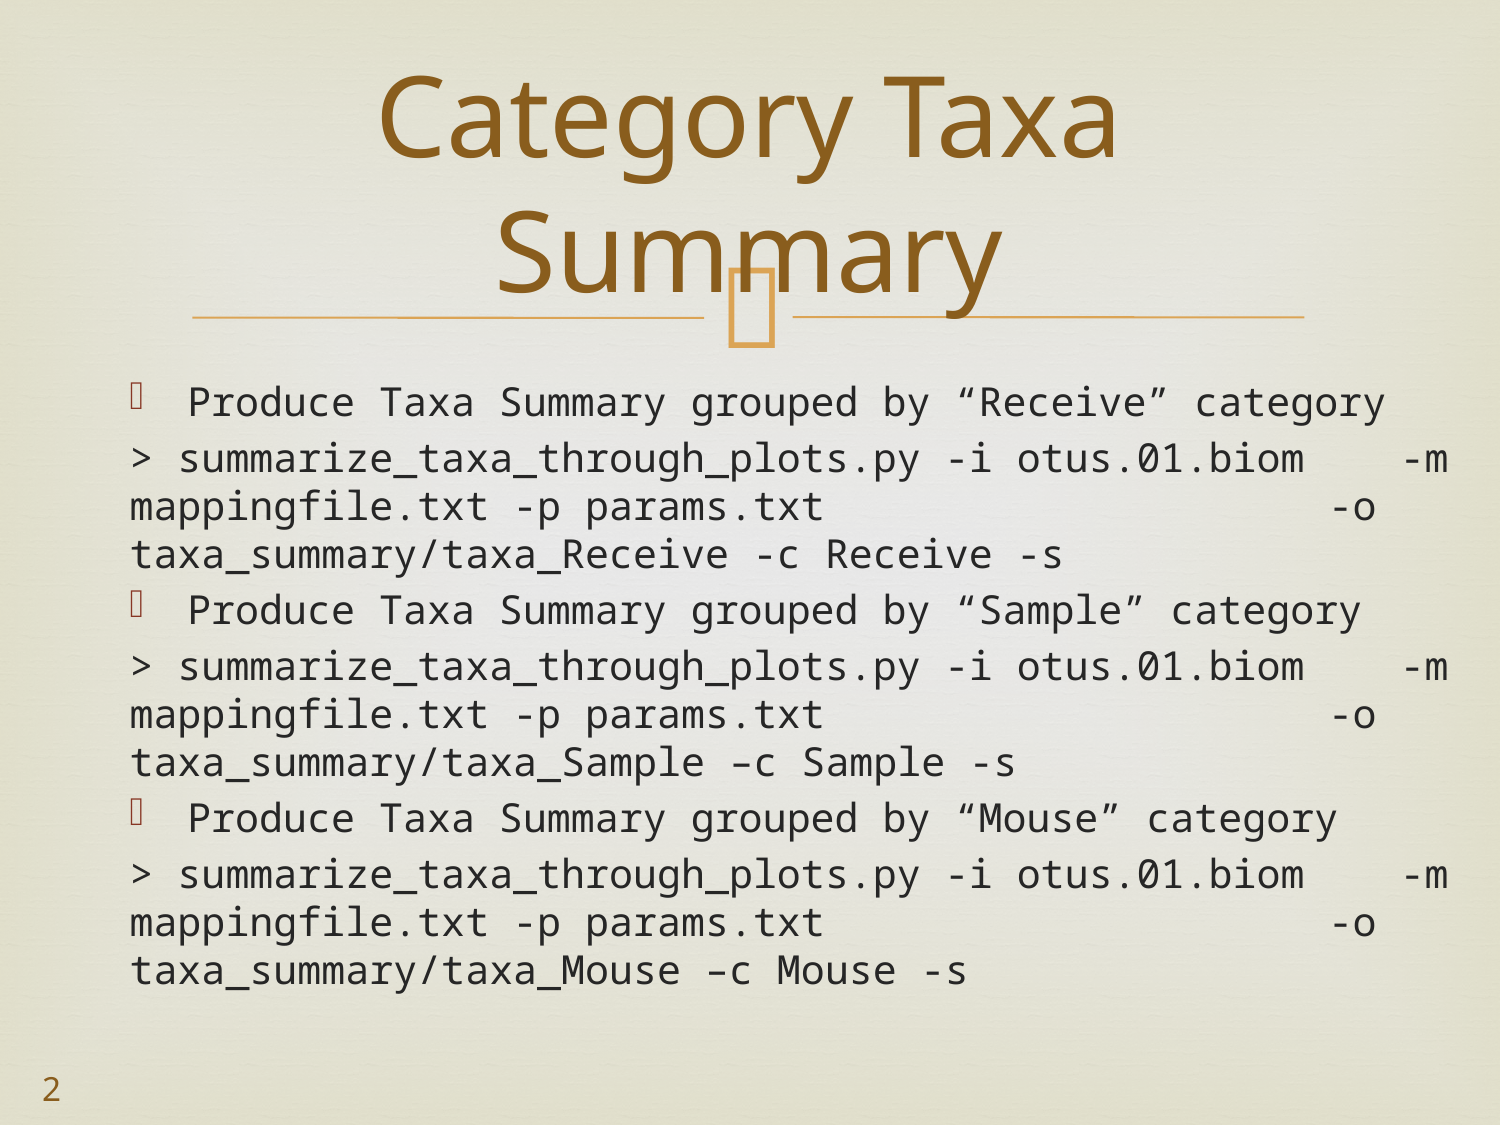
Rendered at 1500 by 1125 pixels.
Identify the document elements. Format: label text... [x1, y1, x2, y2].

title Category Taxa Summary [112, 93, 1386, 267]
slide_number 2 [4, 1059, 77, 1122]
list Produce Taxa Summary grouped by “Receive” category > summarize_taxa_through_plots.py -i otus.01.biom -m mappingfile.txt -p params.txt -o taxa_summary/taxa_Receive -c Receive -s Produce Taxa Summary grouped by “Sample” category > summarize_taxa_through_plots.py -i otus.01.biom -m mappingfile.txt -p params.txt -o taxa_summary/taxa_Sample –c Sample -s Produce Taxa Summary grouped by “Mouse” category > summarize_taxa_through_plots.py -i otus.01.biom -m mappingfile.txt -p params.txt -o taxa_summary/taxa_Mouse –c Mouse -s [114, 368, 1475, 1005]
